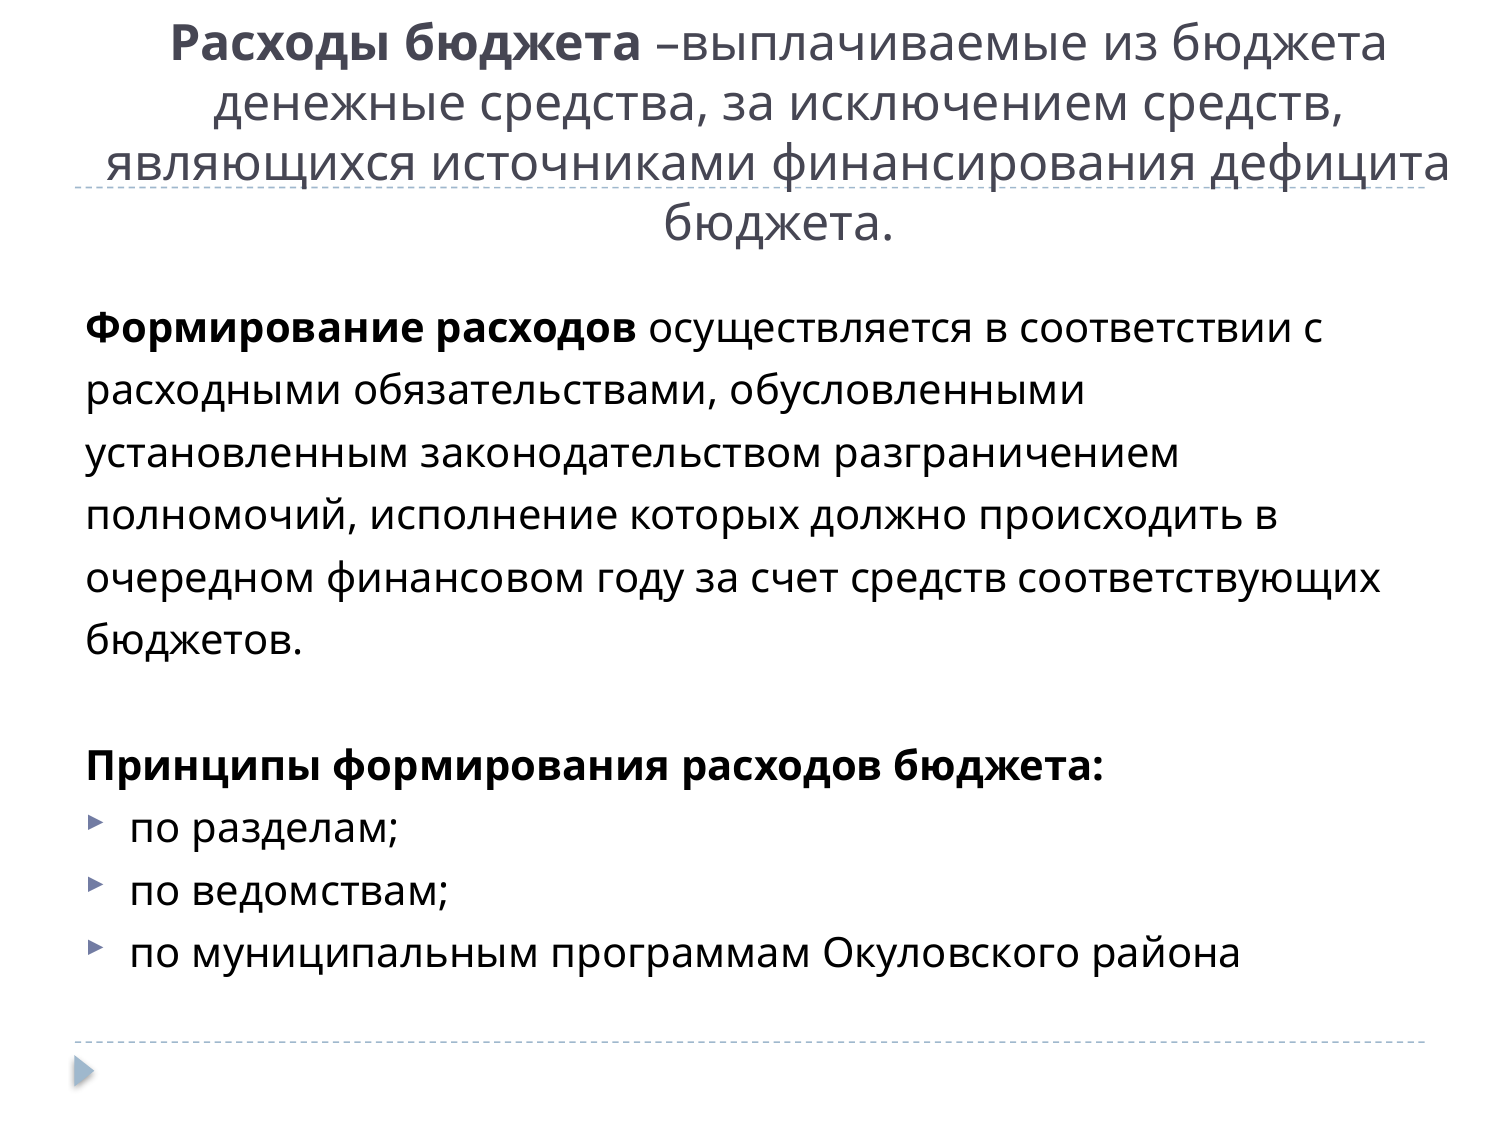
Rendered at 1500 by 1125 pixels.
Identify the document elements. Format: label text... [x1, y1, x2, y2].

title Расходы бюджета –выплачиваемые из бюджета денежные средства, за исключением средств, являющихся источниками финансирования дефицита бюджета. [82, 45, 1477, 258]
list Формирование расходов осуществляется в соответствии с расходными обязательствами, обусловленными установленным законодательством разграничением полномочий, исполнение которых должно происходить в очередном финансовом году за счет средств соответствующих бюджетов. Принципы формирования расходов бюджета: по разделам; по ведомствам; по муниципальным программам Окуловского района [70, 292, 1477, 1083]
